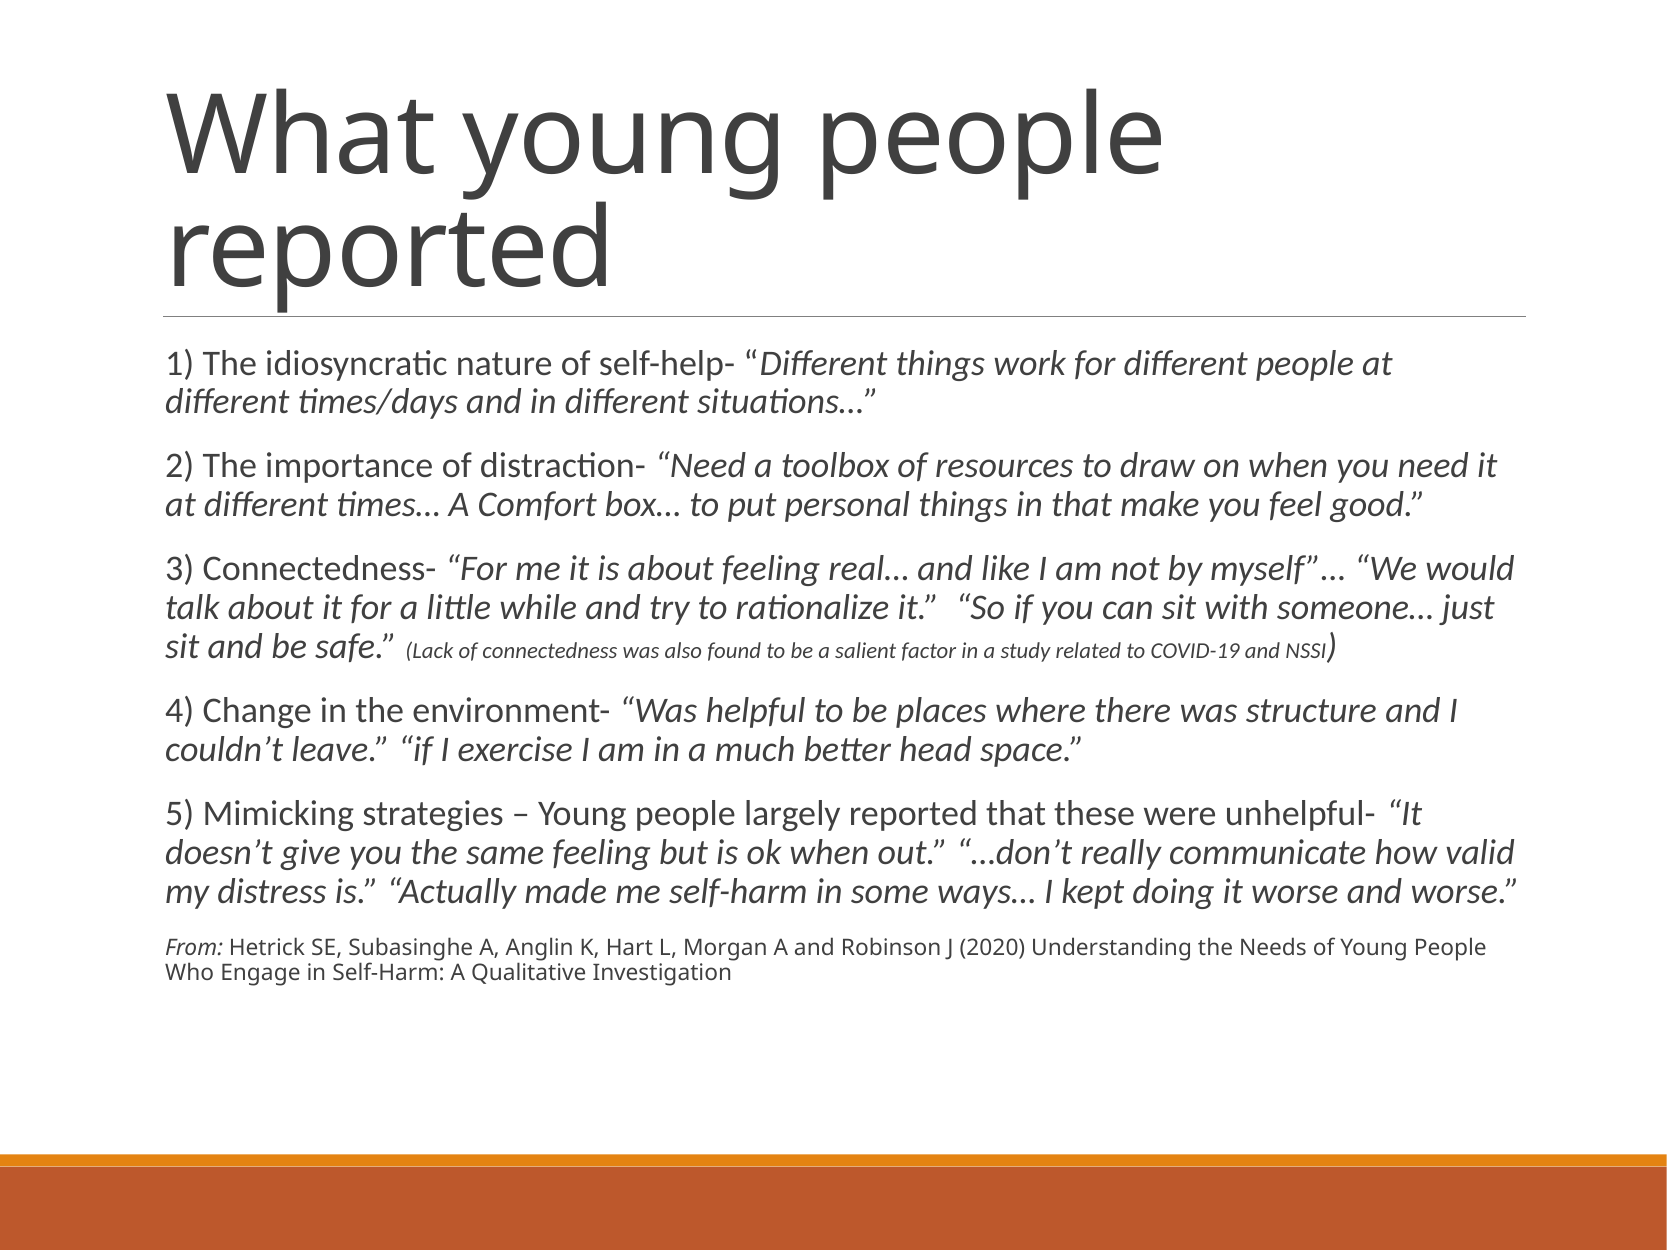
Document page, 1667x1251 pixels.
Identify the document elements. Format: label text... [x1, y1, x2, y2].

title What young people reported [150, 52, 1525, 317]
list 1) The idiosyncratic nature of self-help- “Different things work for different people at different times/days and in different situations…” 2) The importance of distraction- “Need a toolbox of resources to draw on when you need it at different times… A Comfort box… to put personal things in that make you feel good.” 3) Connectedness- “For me it is about feeling real… and like I am not by myself”… “We would talk about it for a little while and try to rationalize it.” “So if you can sit with someone… just sit and be safe.” (Lack of connectedness was also found to be a salient factor in a study related to COVID-19 and NSSI) 4) Change in the environment- “Was helpful to be places where there was structure and I couldn’t leave.” “if I exercise I am in a much better head space.” 5) Mimicking strategies – Young people largely reported that these were unhelpful- “It doesn’t give you the same feeling but is ok when out.” “…don’t really communicate how valid my distress is.” “Actually made me self-harm in some ways… I kept doing it worse and worse.” From: Hetrick SE, Subasinghe A, Anglin K, Hart L, Morgan A and Robinson J (2020) Understanding the Needs of Young People Who Engage in Self-Harm: A Qualitative Investigation [150, 336, 1525, 1070]
